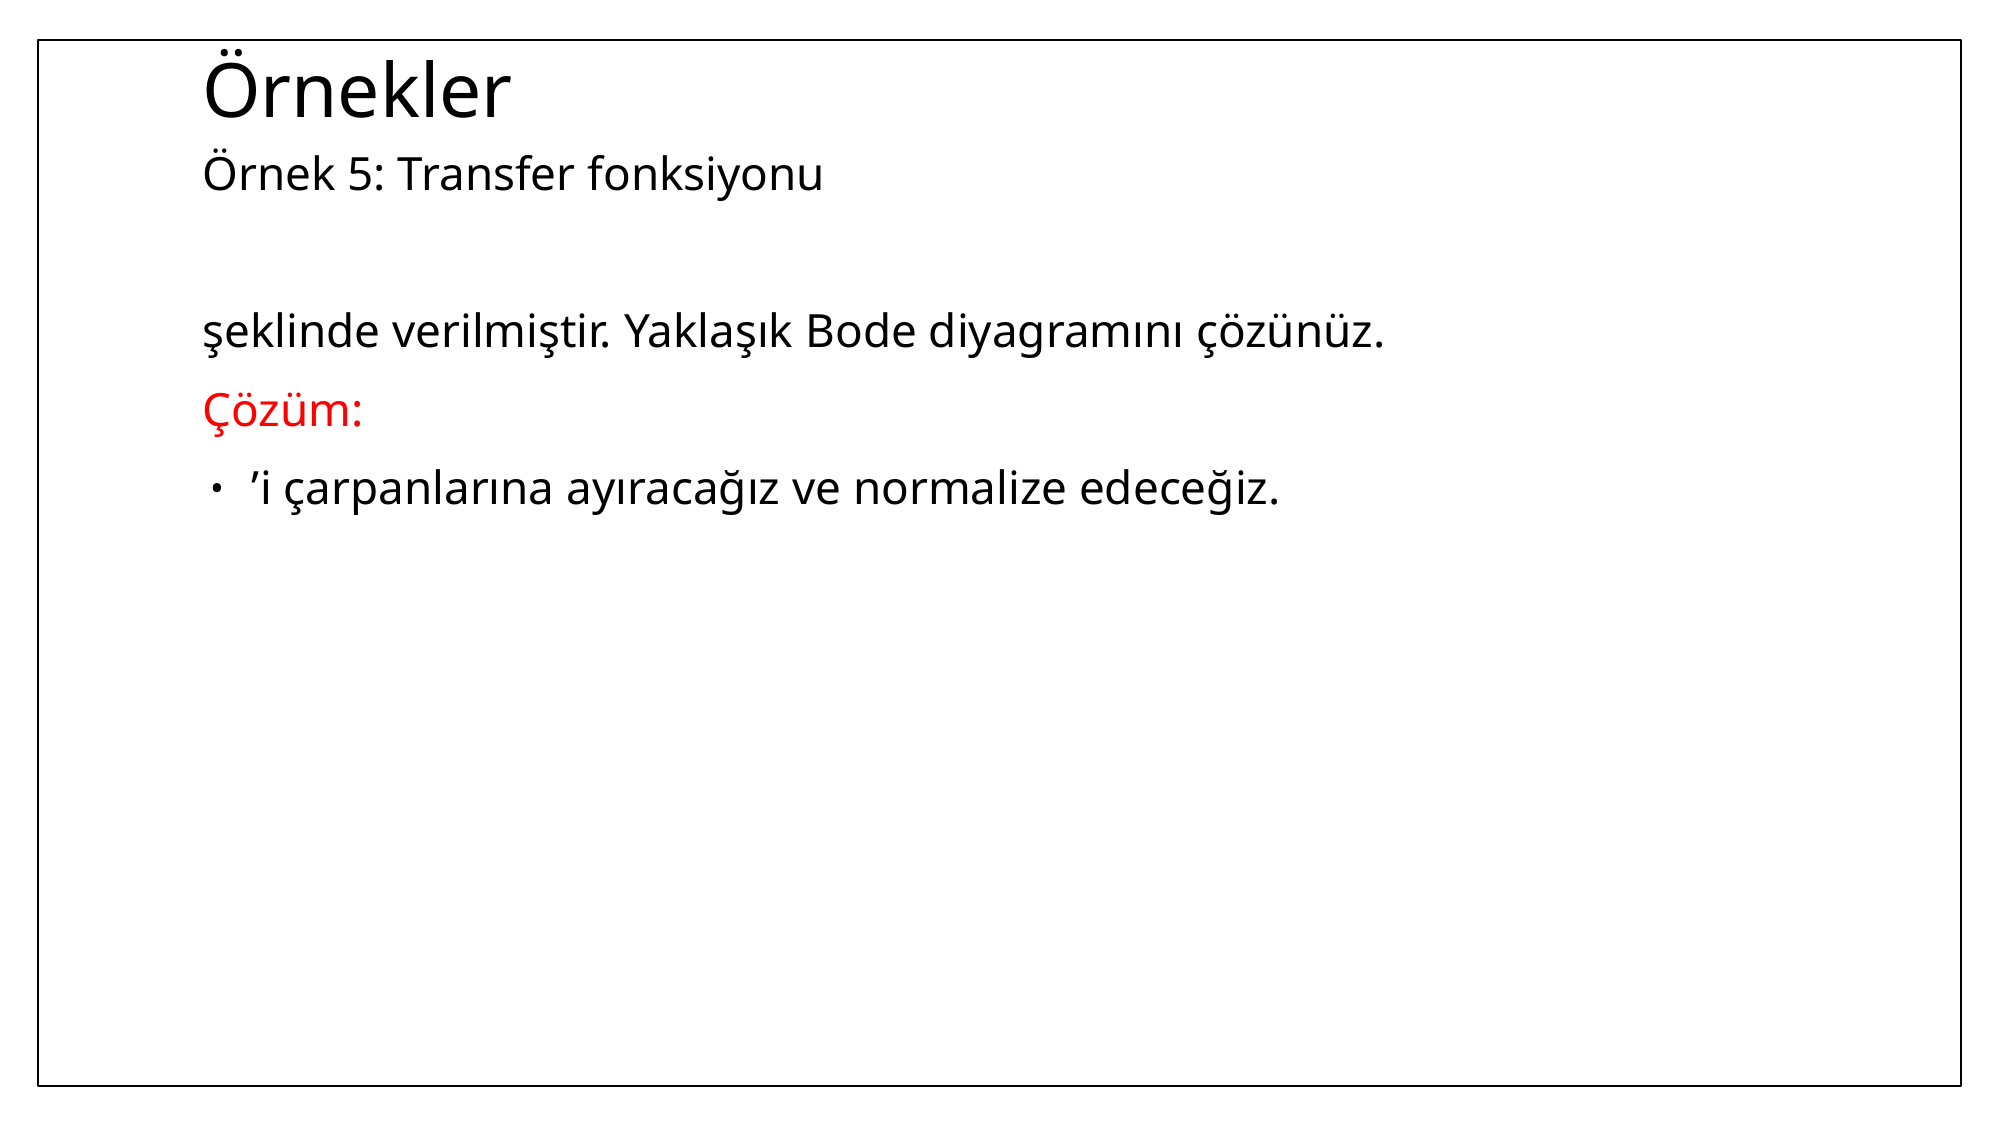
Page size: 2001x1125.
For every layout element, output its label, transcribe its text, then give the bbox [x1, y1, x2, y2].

title Örnekler [187, 59, 1808, 128]
